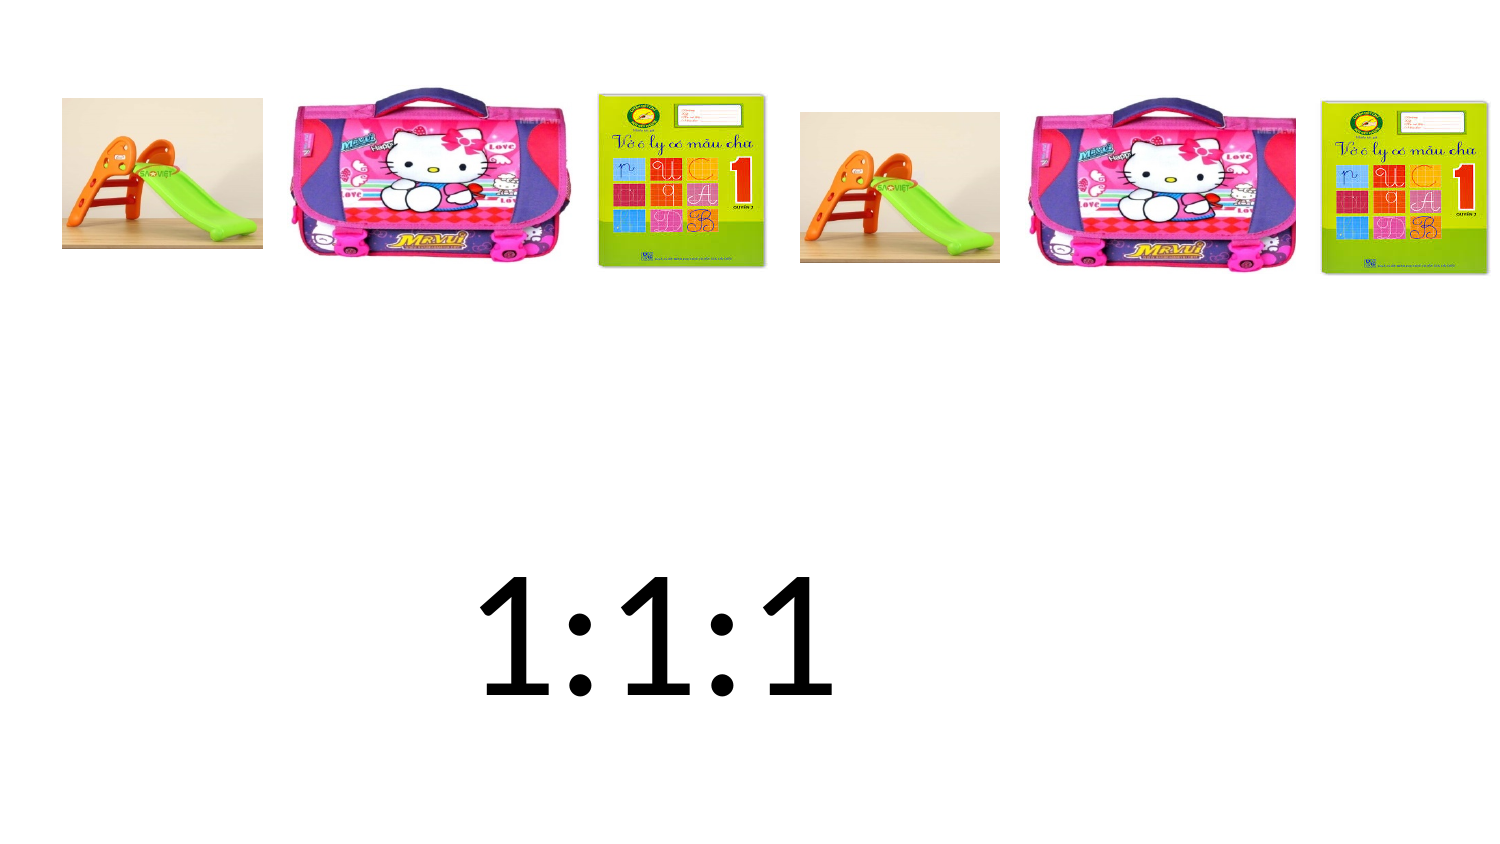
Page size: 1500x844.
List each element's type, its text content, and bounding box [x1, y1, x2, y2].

picture [799, 112, 1001, 263]
picture [287, 84, 781, 273]
picture [1024, 90, 1500, 279]
text_box 1:1:1 [212, 504, 1093, 740]
picture [62, 98, 263, 249]
